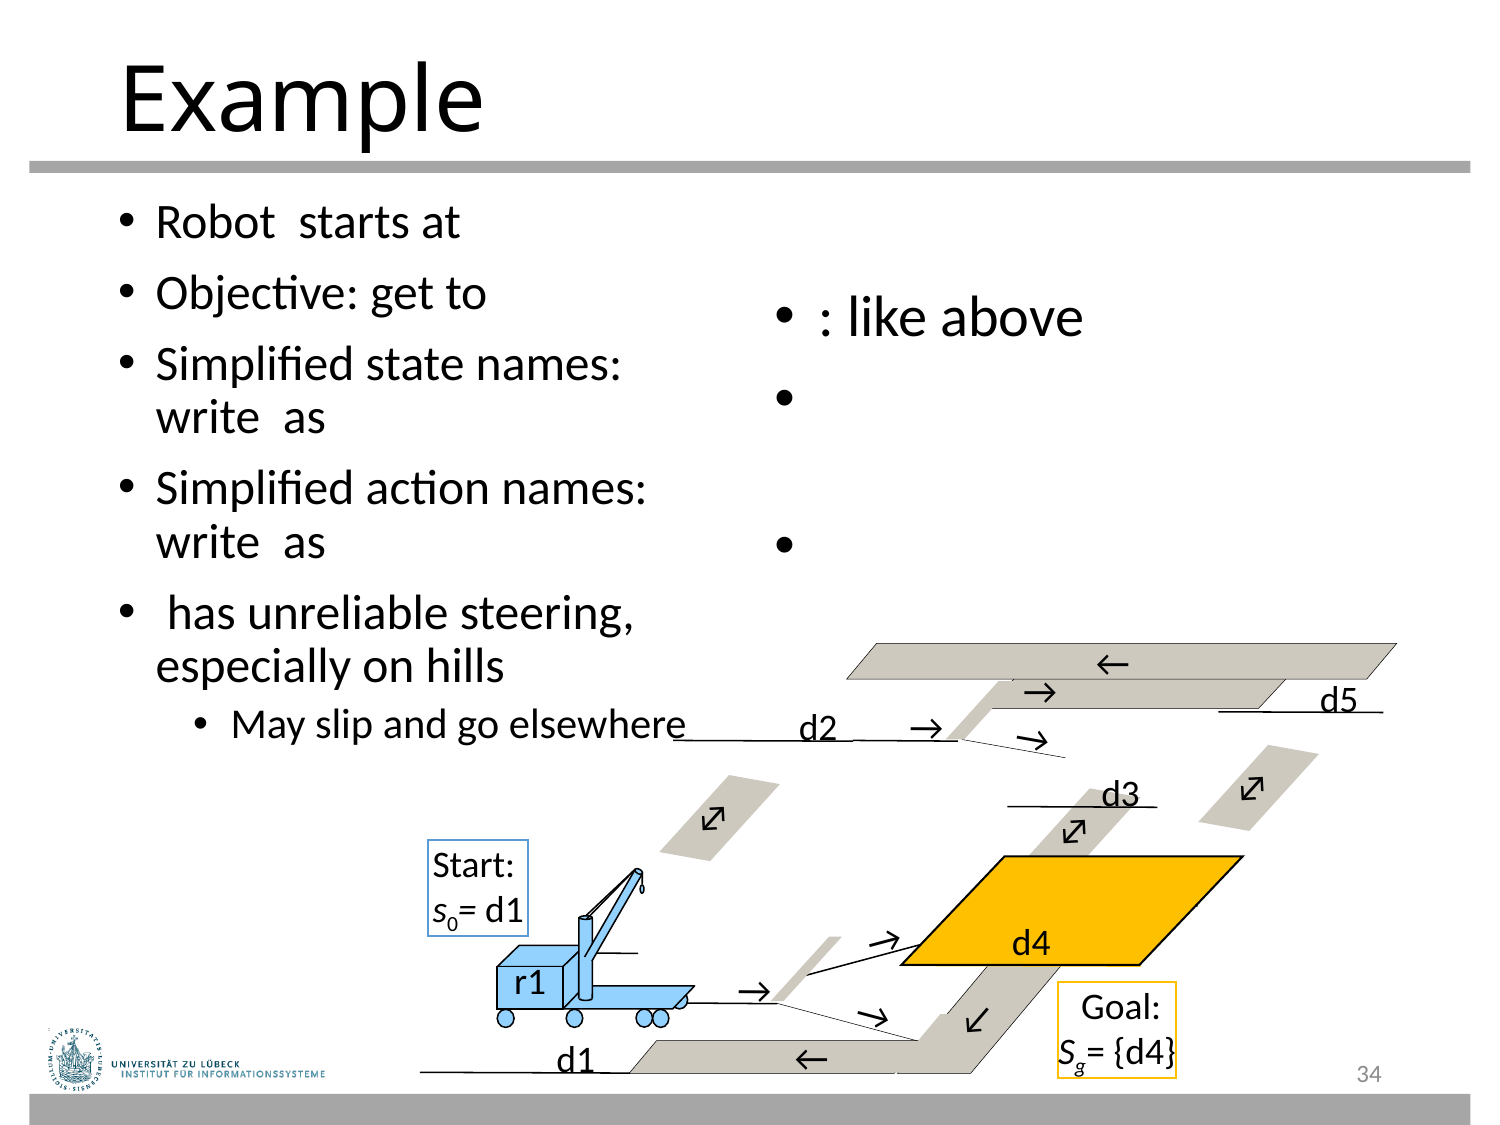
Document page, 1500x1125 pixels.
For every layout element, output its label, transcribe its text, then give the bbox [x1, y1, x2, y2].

slide_number 34 [1059, 1042, 1397, 1103]
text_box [852, 678, 1287, 749]
text_box ↔ [1028, 787, 1142, 855]
text_box → [928, 970, 1050, 1059]
text_box [769, 936, 844, 1002]
text_box Start: s0= d1 [427, 839, 529, 937]
title Example [103, 42, 1397, 161]
text_box [890, 1013, 953, 1074]
text_box ↔ [1197, 747, 1321, 832]
text_box Goal: Sg= {d4} [1057, 981, 1177, 1079]
text_box [903, 966, 1058, 1074]
text_box ↔ [658, 774, 781, 862]
text_box [899, 855, 1246, 966]
text_box ← [628, 1040, 917, 1074]
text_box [497, 859, 695, 1028]
text_box d4 [997, 910, 1066, 971]
text_box ← [845, 642, 1398, 680]
